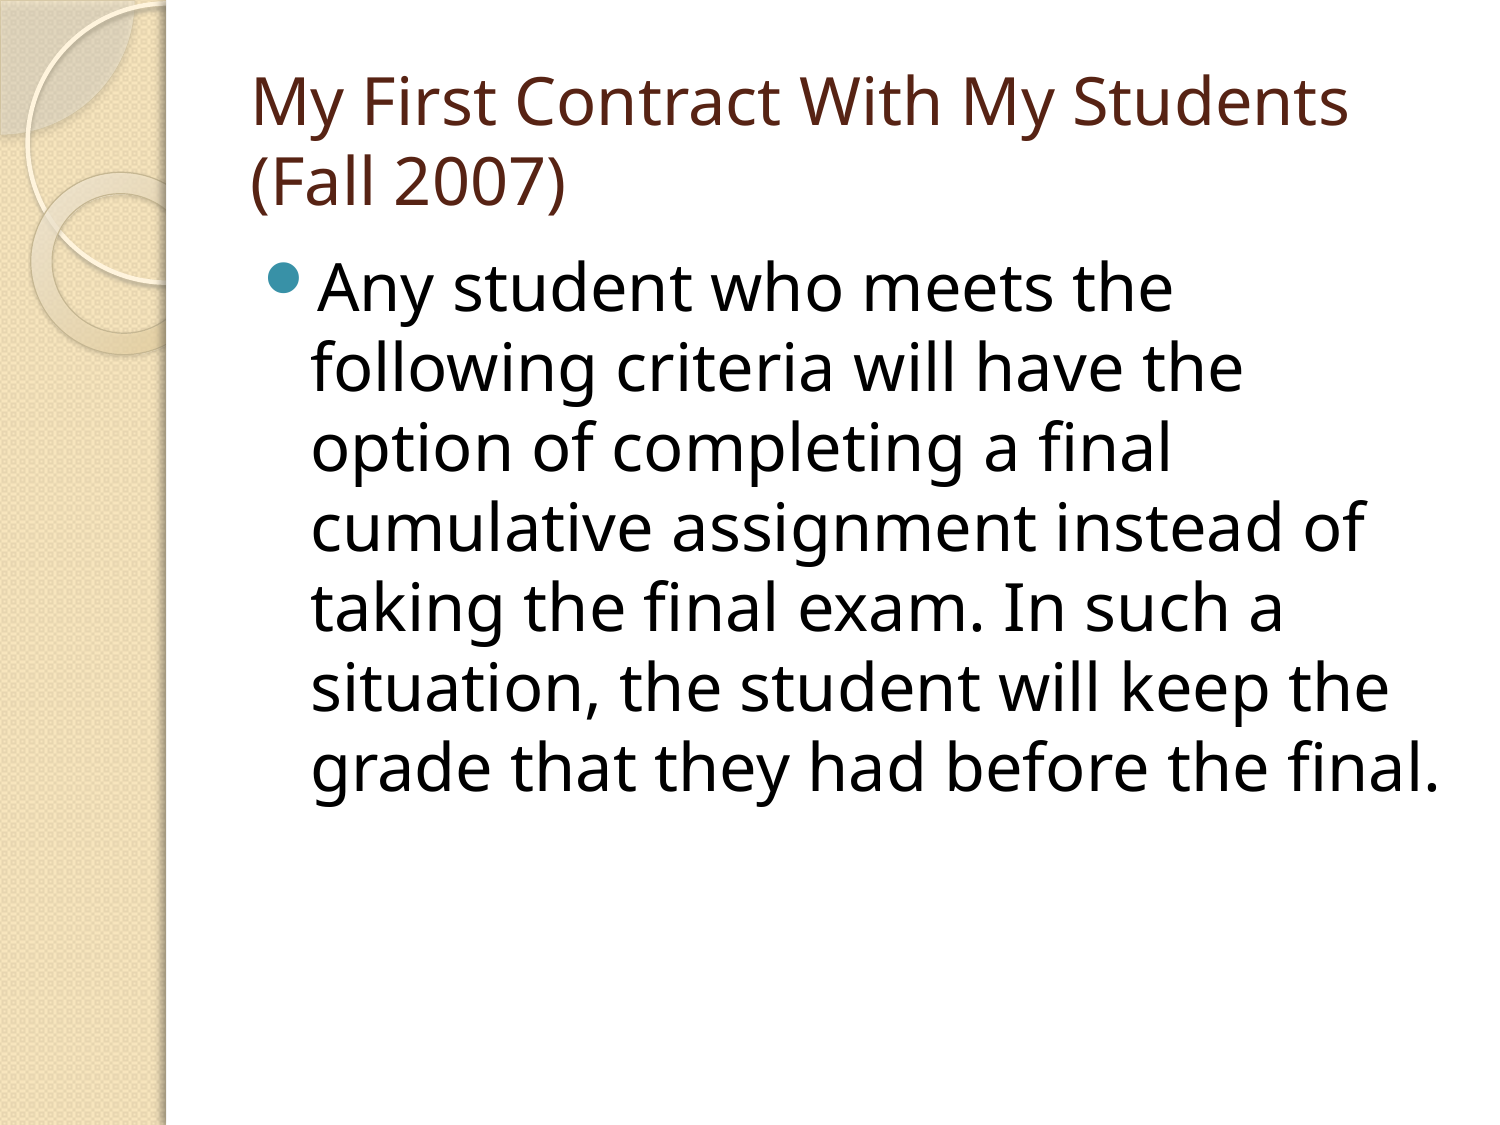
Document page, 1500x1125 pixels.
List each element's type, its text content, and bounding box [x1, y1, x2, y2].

list Any student who meets the following criteria will have the option of completing a final cumulative assignment instead of taking the final exam. In such a situation, the student will keep the grade that they had before the final. [235, 237, 1466, 1025]
title My First Contract With My Students (Fall 2007) [235, 45, 1466, 233]
